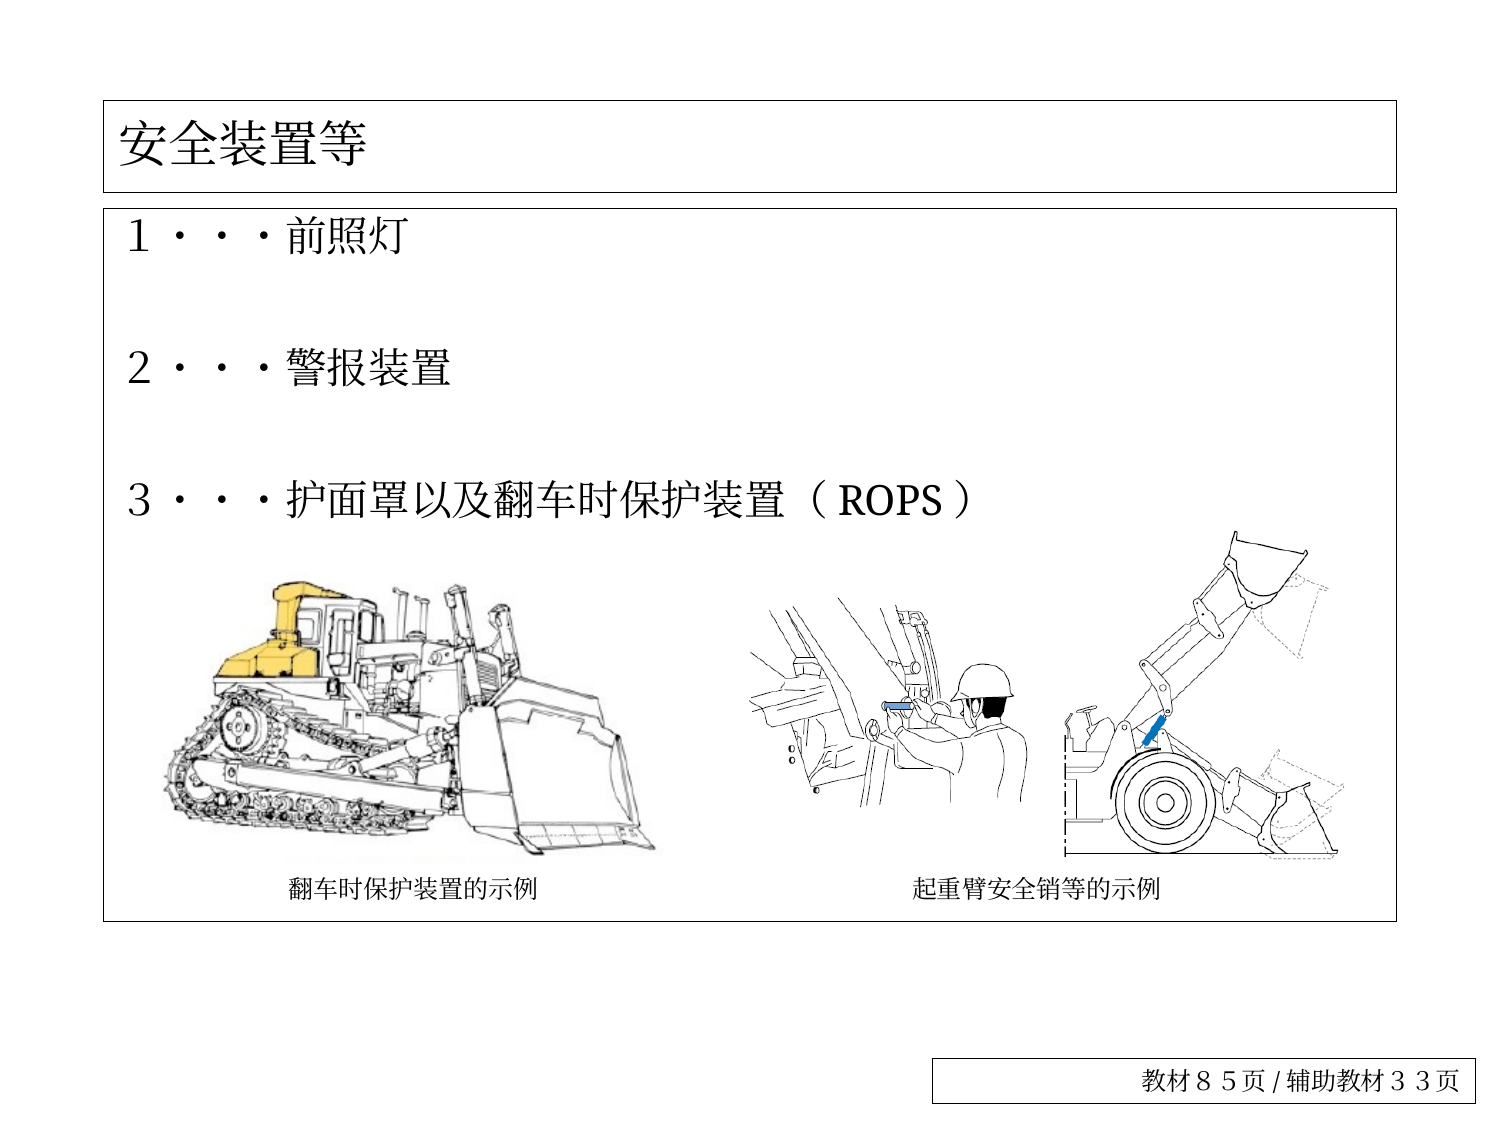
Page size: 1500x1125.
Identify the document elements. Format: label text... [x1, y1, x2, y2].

picture [724, 517, 1351, 867]
title 安全装置等 [103, 100, 1397, 193]
text_box 教材８５页/辅助教材３３页 [932, 1058, 1476, 1104]
picture [105, 560, 723, 900]
text_box １・・・前照灯 ２・・・警报装置 ３・・・护面罩以及翻车时保护装置（ROPS） [103, 208, 1397, 922]
